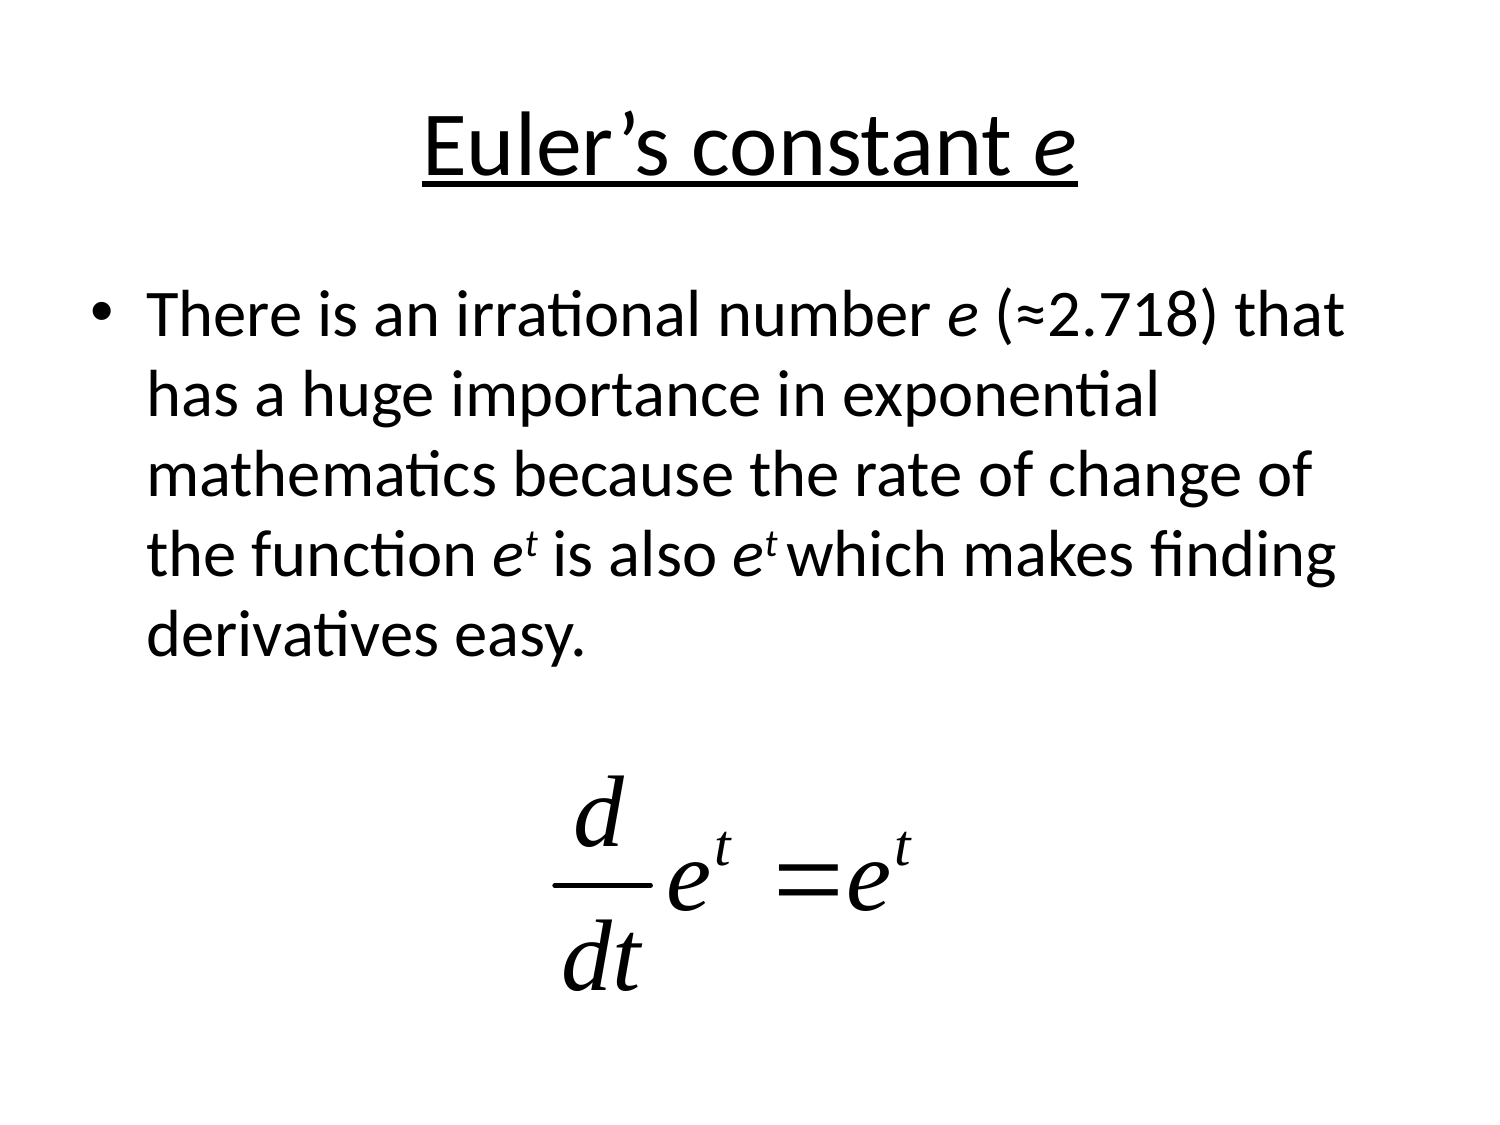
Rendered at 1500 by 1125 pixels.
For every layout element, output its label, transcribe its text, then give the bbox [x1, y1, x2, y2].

list There is an irrational number e (≈2.718) that has a huge importance in exponential mathematics because the rate of change of the function et is also et which makes finding derivatives easy. [75, 262, 1425, 700]
title Euler’s constant e [75, 45, 1425, 233]
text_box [537, 749, 936, 1013]
